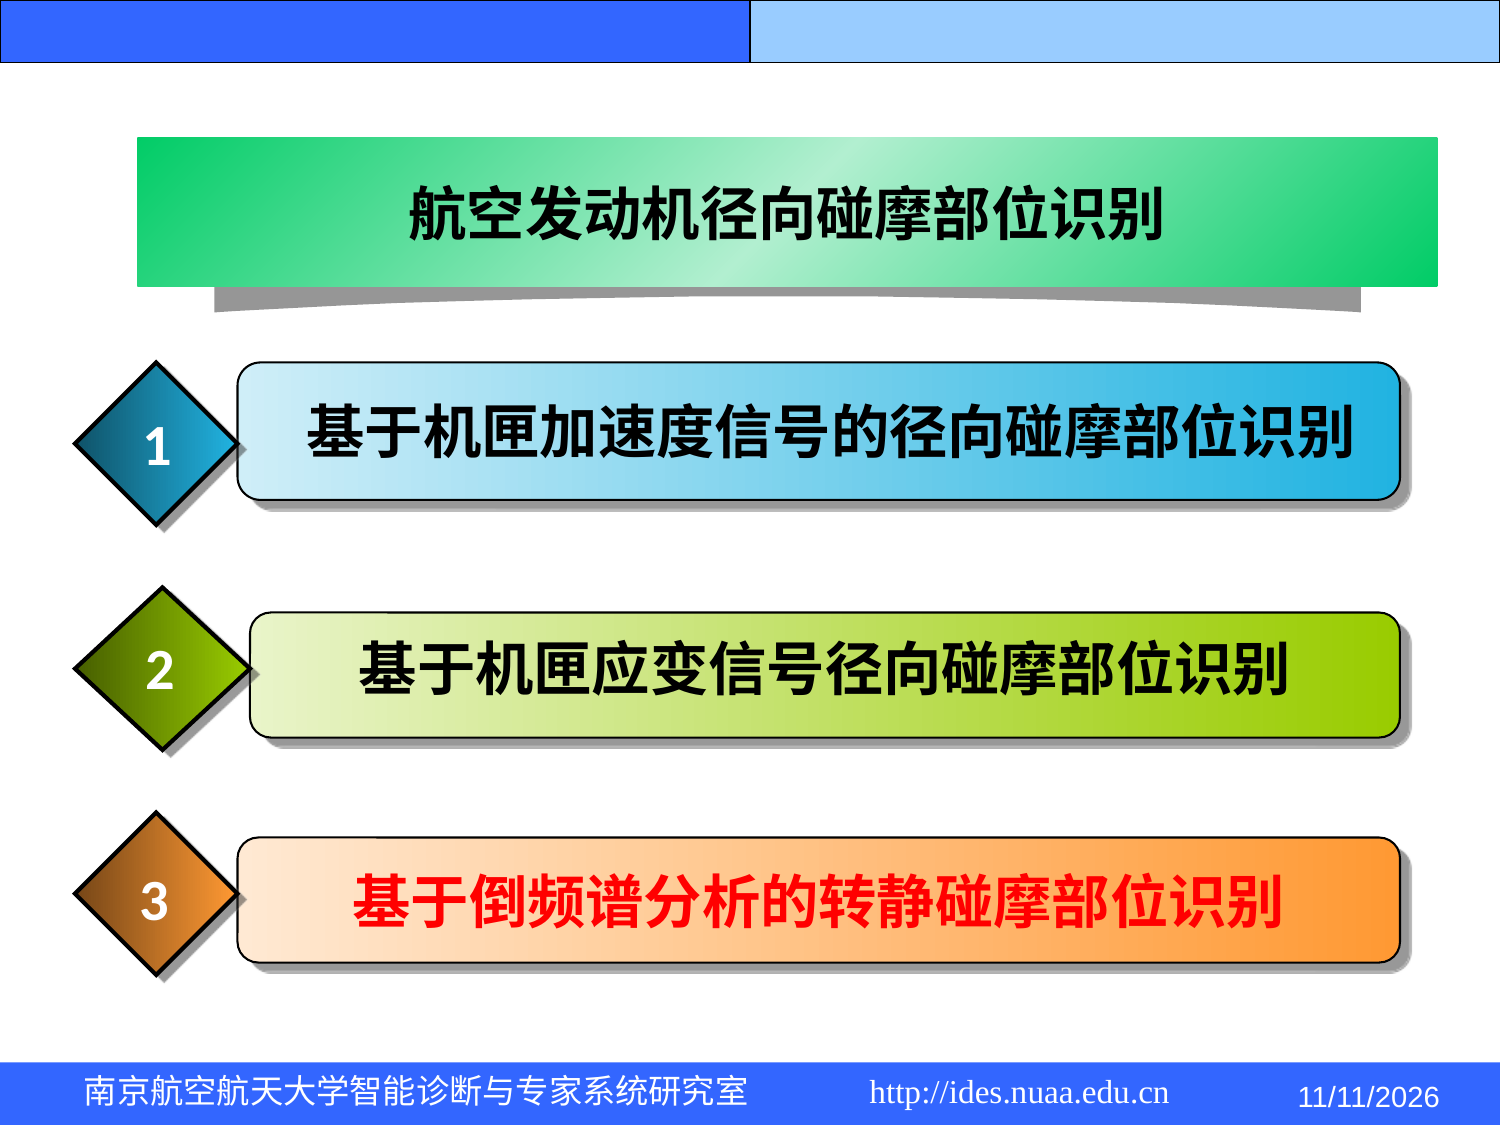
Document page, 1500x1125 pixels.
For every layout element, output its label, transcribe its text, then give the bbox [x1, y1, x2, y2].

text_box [74, 587, 251, 751]
text_box [254, 612, 1400, 738]
text_box 基于机匣应变信号径向碰摩部位识别 [312, 624, 1338, 710]
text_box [74, 362, 238, 526]
text_box [241, 362, 1401, 500]
footer 南京航空航天大学智能诊断与专家系统研究室 http://ides.nuaa.edu.cn [39, 1071, 1215, 1125]
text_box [74, 812, 238, 976]
text_box 基于倒频谱分析的转静碰摩部位识别 [241, 837, 1401, 963]
text_box 基于机匣加速度信号的径向碰摩部位识别 [287, 387, 1375, 473]
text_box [137, 137, 1438, 313]
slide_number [1237, 1070, 1500, 1125]
